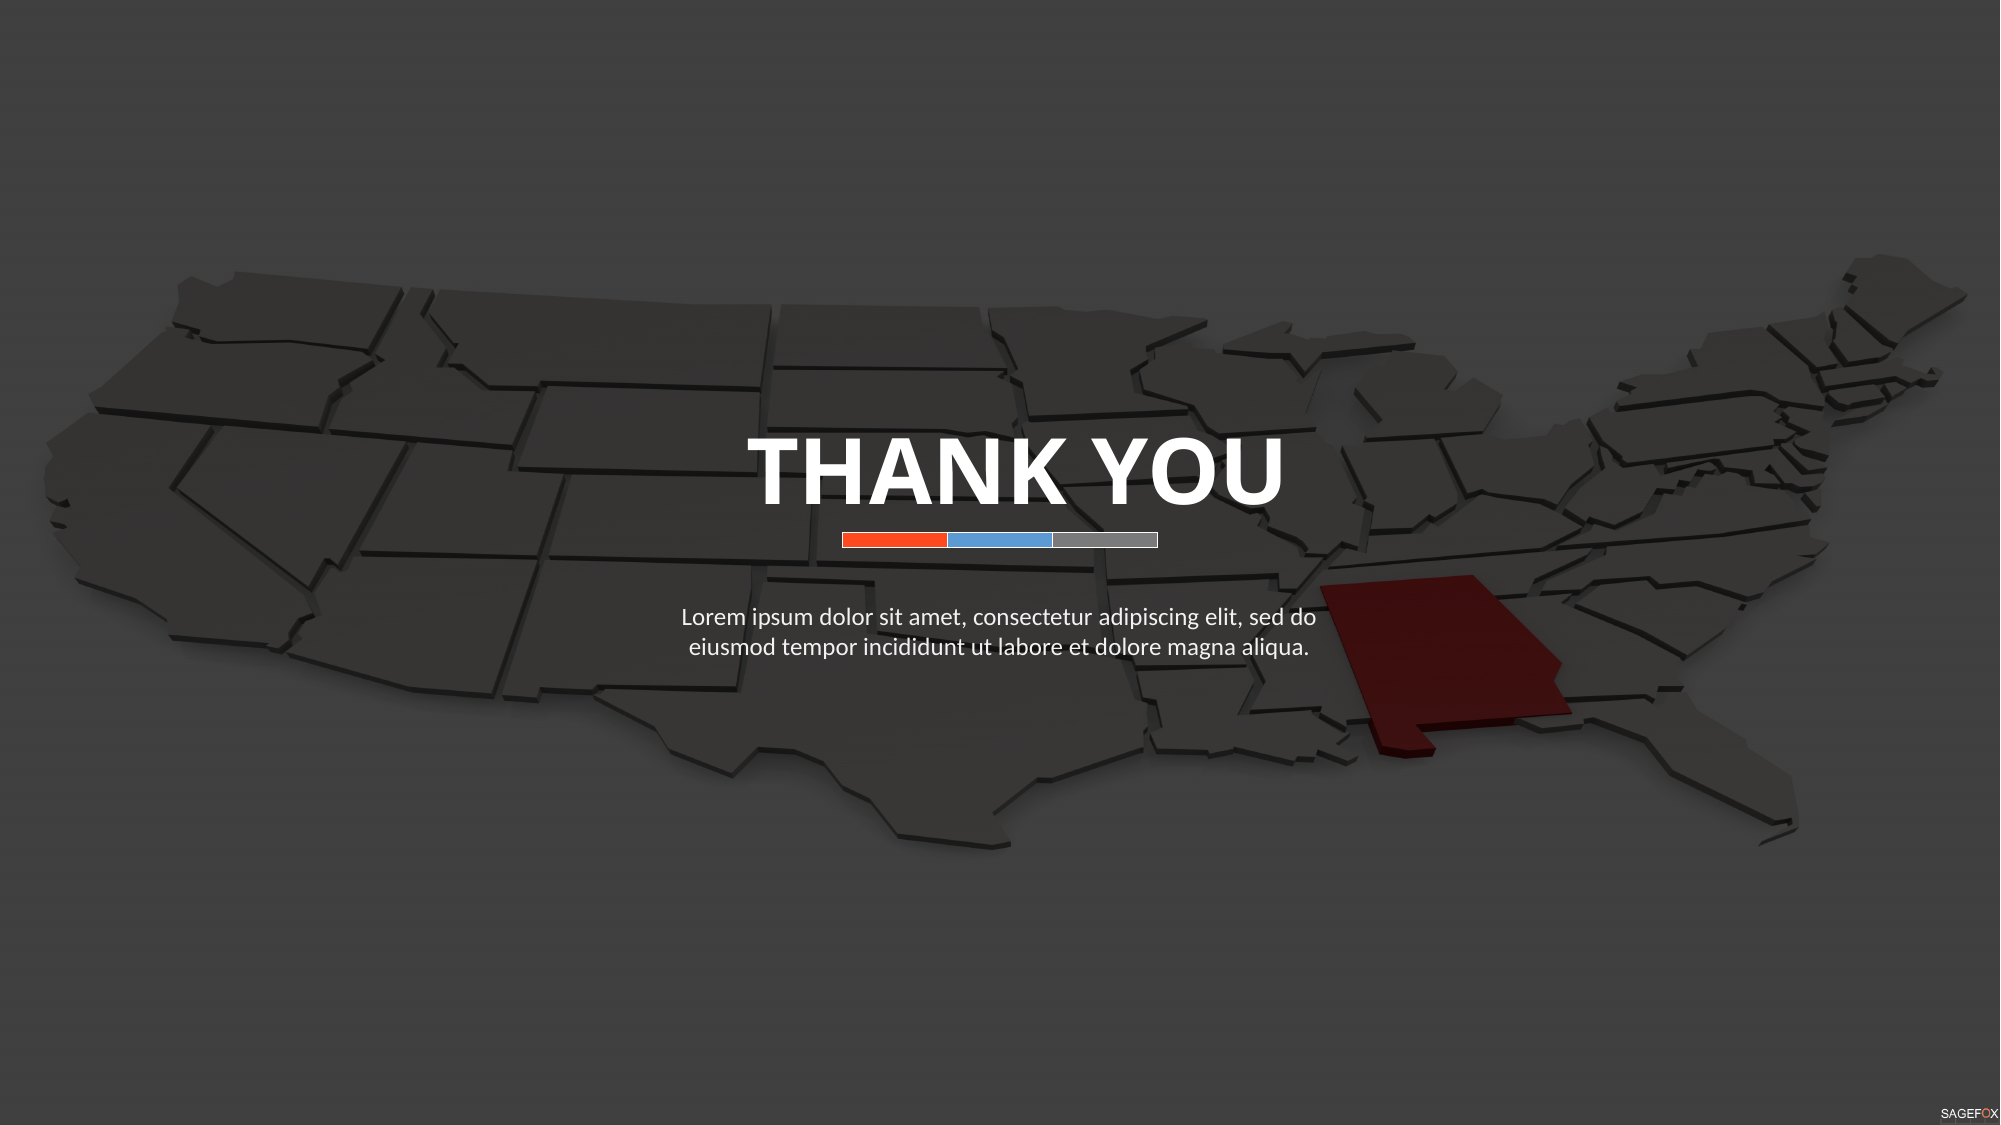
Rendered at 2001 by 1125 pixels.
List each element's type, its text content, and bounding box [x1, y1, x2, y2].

picture [0, 0, 2001, 1125]
text_box THANK YOU [565, 405, 1470, 531]
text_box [842, 532, 1158, 548]
text_box Lorem ipsum dolor sit amet, consectetur adipiscing elit, sed do eiusmod tempor incididunt ut labore et dolore magna aliqua. [660, 593, 1340, 668]
